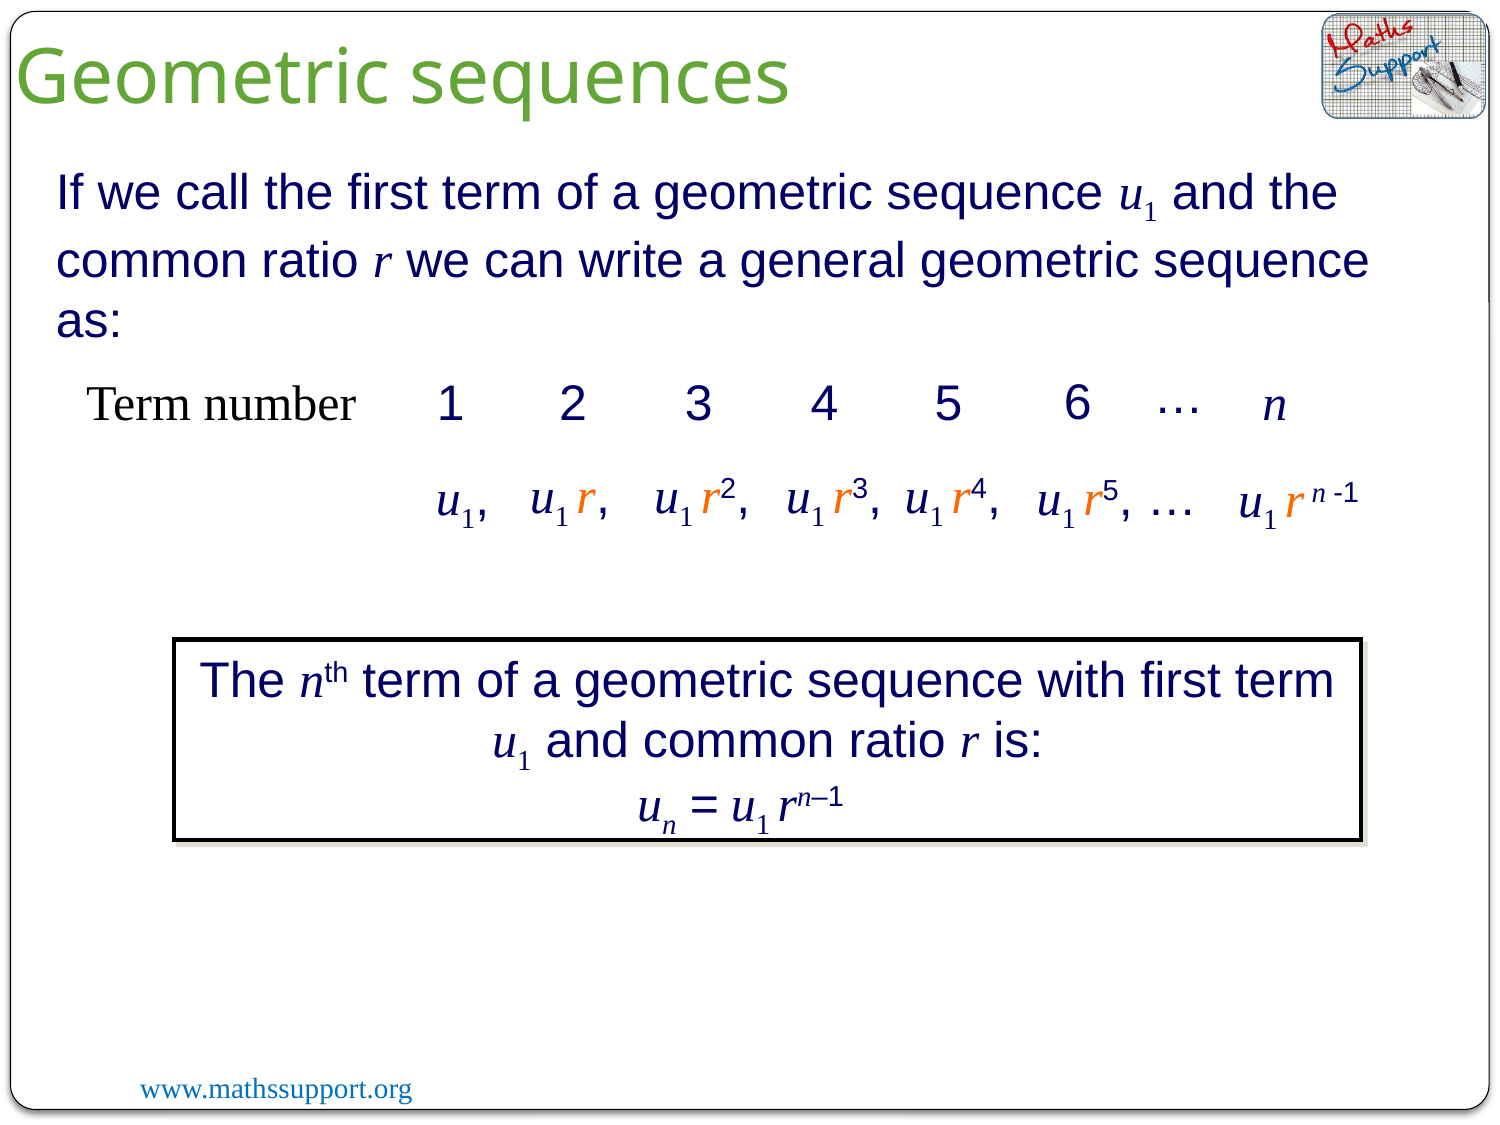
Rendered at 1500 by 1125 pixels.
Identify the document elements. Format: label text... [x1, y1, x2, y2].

text_box 5 [919, 363, 978, 439]
text_box u1 r5, … [1021, 458, 1212, 542]
text_box u1, [421, 458, 505, 542]
text_box u1 r4, [889, 456, 1016, 540]
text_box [173, 639, 1362, 841]
text_box Term number [71, 362, 372, 438]
text_box [130, 1074, 414, 1109]
text_box … [1138, 355, 1219, 431]
text_box 1 [422, 363, 480, 439]
text_box 6 [1048, 361, 1107, 437]
title Geometric sequences [0, 19, 1275, 135]
text_box [1330, 18, 1495, 120]
text_box u1 r, [515, 456, 625, 540]
picture [1321, 12, 1486, 119]
text_box u1 r n -1 [1223, 459, 1375, 543]
text_box If we call the first term of a geometric sequence u1 and the common ratio r we can write a general geometric sequence as: [41, 152, 1432, 355]
text_box 4 [795, 362, 854, 438]
text_box 2 [544, 363, 602, 439]
text_box u1 r2, [639, 456, 766, 540]
text_box n [1247, 363, 1303, 438]
text_box u1 r3, [771, 456, 889, 540]
text_box 3 [670, 362, 728, 438]
